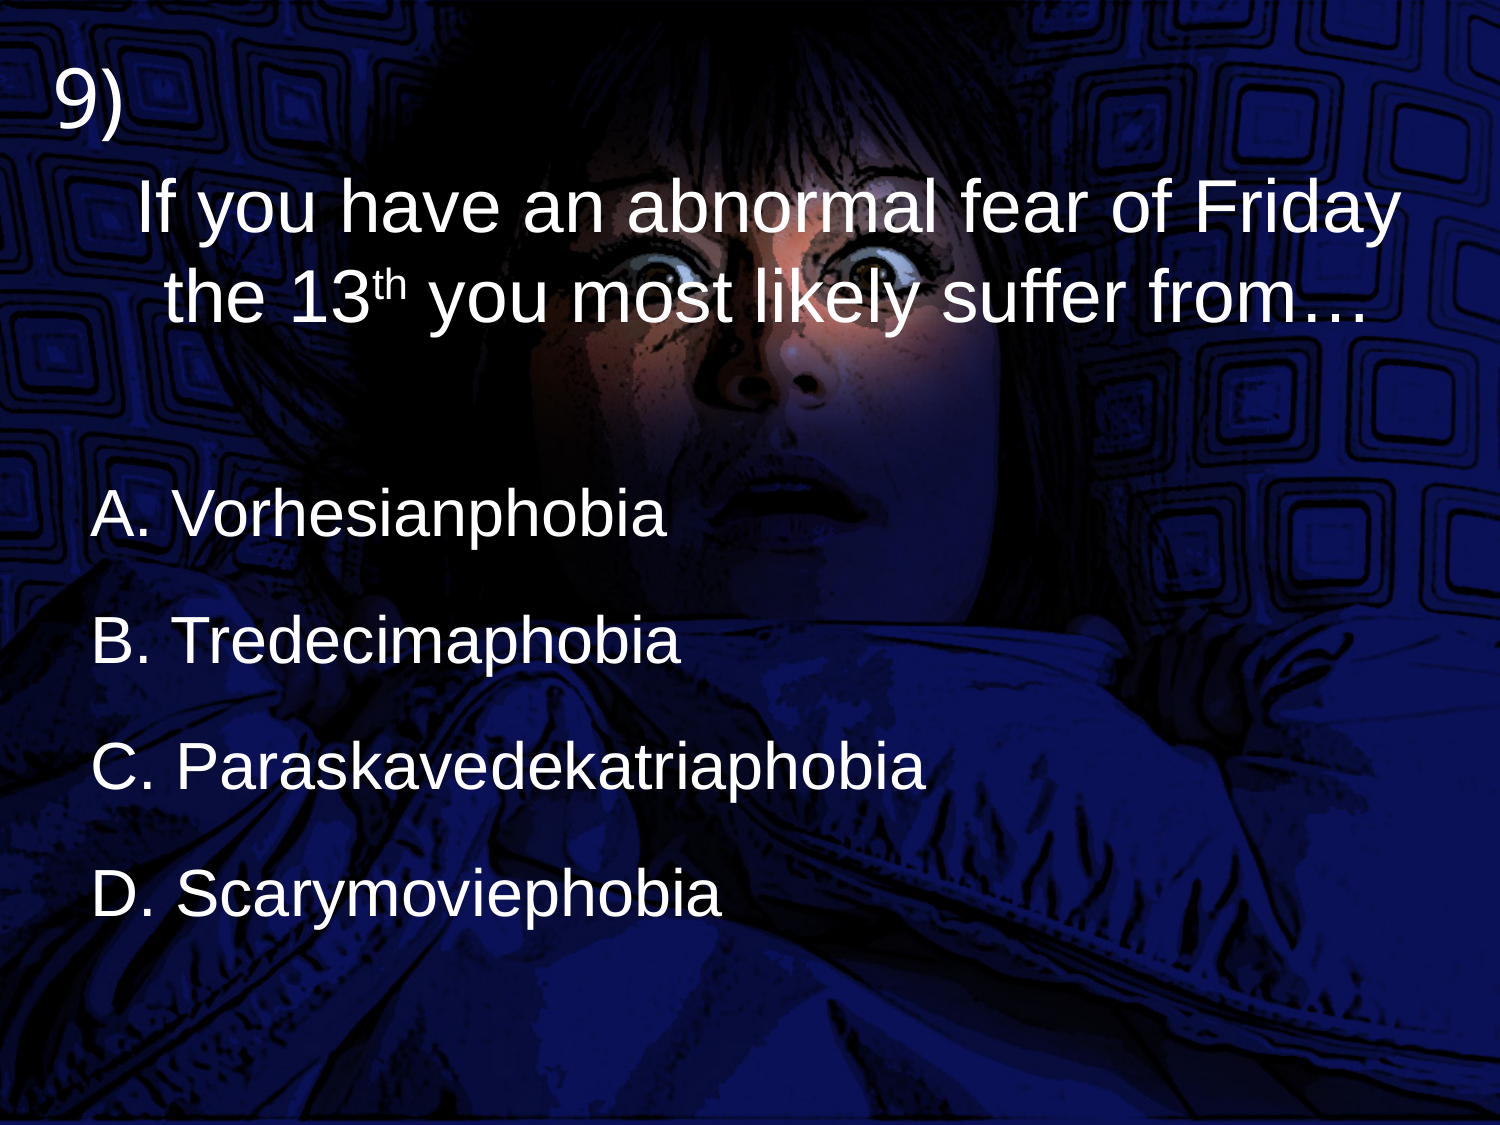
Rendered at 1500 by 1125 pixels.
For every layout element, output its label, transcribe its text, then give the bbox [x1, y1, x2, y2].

text_box 9) [37, 37, 200, 153]
list A. Vorhesianphobia B. Tredecimaphobia C. Paraskavedekatriaphobia D. Scarymoviephobia [75, 462, 1425, 1005]
title If you have an abnormal fear of Friday the 13th you most likely suffer from… [112, 45, 1425, 450]
picture [0, 0, 1500, 1125]
